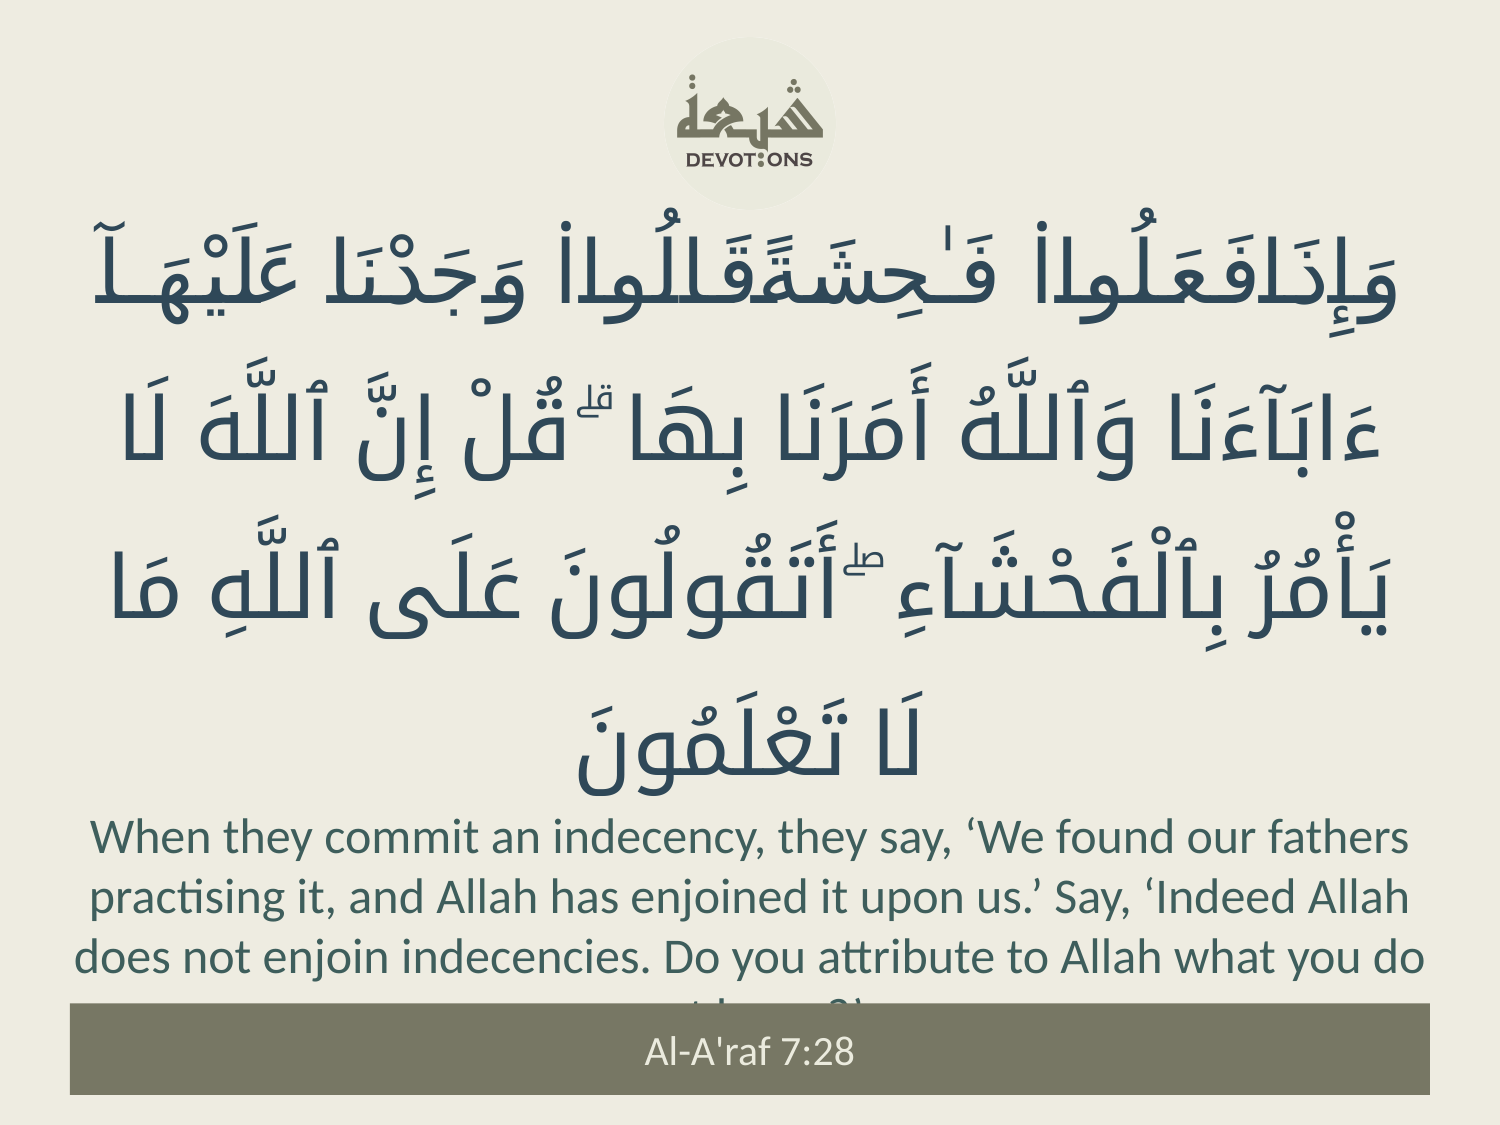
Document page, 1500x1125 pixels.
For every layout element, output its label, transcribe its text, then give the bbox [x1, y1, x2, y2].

list Al-A'raf 7:28 [69, 1003, 1430, 1095]
list وَإِذَا فَعَلُوا۟ فَـٰحِشَةً قَالُوا۟ وَجَدْنَا عَلَيْهَآ ءَابَآءَنَا وَٱللَّهُ أَمَرَنَا بِهَا ۗ قُلْ إِنَّ ٱللَّهَ لَا يَأْمُرُ بِٱلْفَحْشَآءِ ۖ أَتَقُولُونَ عَلَى ٱللَّهِ مَا لَا تَعْلَمُونَ When they commit an indecency, they say, ‘We found our fathers practising it, and Allah has enjoined it upon us.’ Say, ‘Indeed Allah does not enjoin indecencies. Do you attribute to Allah what you do not know?’ [69, 203, 1430, 1003]
picture [656, 29, 844, 203]
